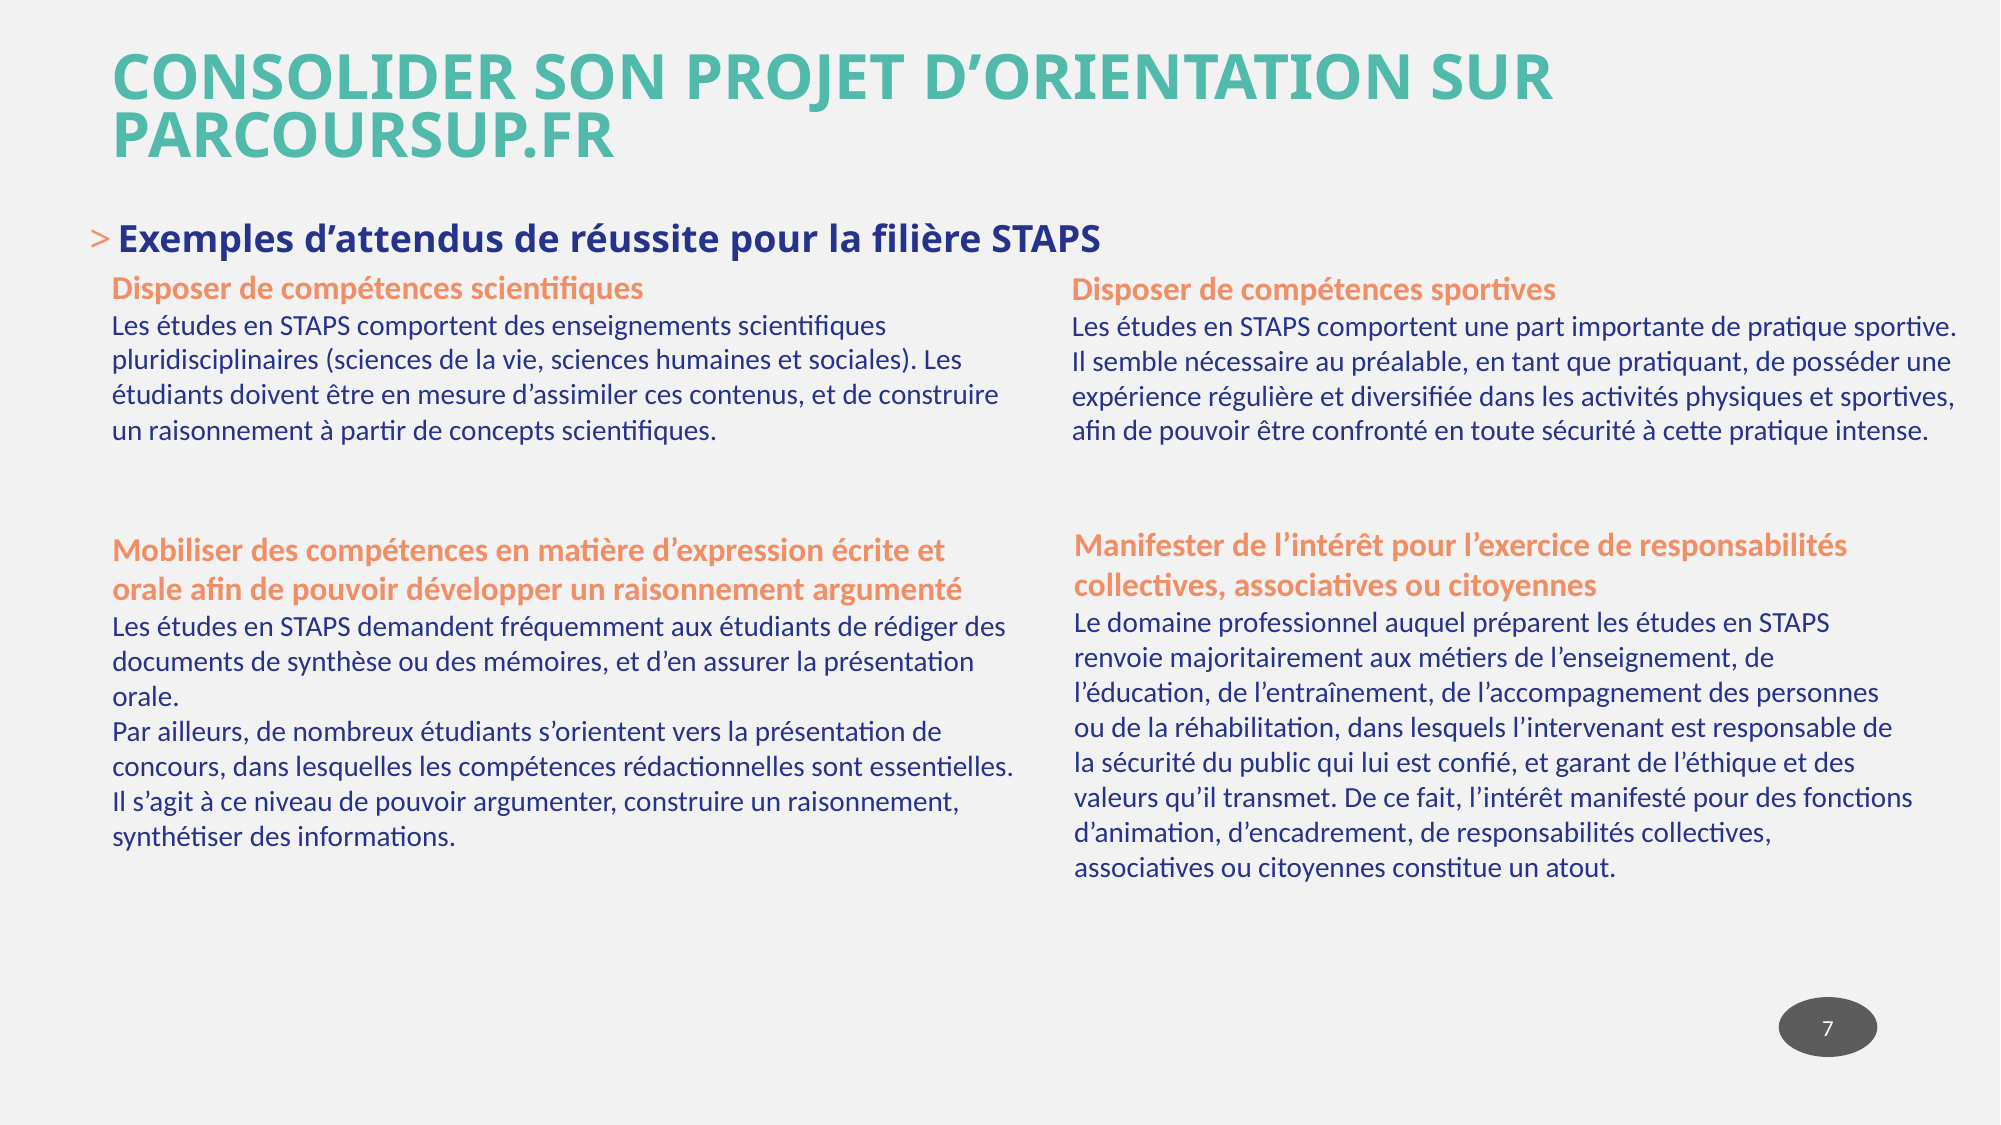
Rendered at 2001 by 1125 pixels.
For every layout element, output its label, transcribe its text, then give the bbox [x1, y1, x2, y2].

text_box Disposer de compétences sportives Les études en STAPS comportent une part importante de pratique sportive. Il semble nécessaire au préalable, en tant que pratiquant, de posséder une expérience régulière et diversifiée dans les activités physiques et sportives, afin de pouvoir être confronté en toute sécurité à cette pratique intense. [1057, 259, 1993, 455]
text_box Exemples d’attendus de réussite pour la filière STAPS [0, 207, 1420, 268]
slide_number 7 [1778, 997, 1878, 1057]
text_box Mobiliser des compétences en matière d’expression écrite et orale afin de pouvoir développer un raisonnement argumenté Les études en STAPS demandent fréquemment aux étudiants de rédiger des documents de synthèse ou des mémoires, et d’en assurer la présentation orale. Par ailleurs, de nombreux étudiants s’orientent vers la présentation de concours, dans lesquelles les compétences rédactionnelles sont essentielles. Il s’agit à ce niveau de pouvoir argumenter, construire un raisonnement, synthétiser des informations. [97, 520, 1032, 860]
text_box Manifester de l’intérêt pour l’exercice de responsabilités collectives, associatives ou citoyennes Le domaine professionnel auquel préparent les études en STAPS renvoie majoritairement aux métiers de l’enseignement, de l’éducation, de l’entraînement, de l’accompagnement des personnes ou de la réhabilitation, dans lesquels l’intervenant est responsable de la sécurité du public qui lui est confié, et garant de l’éthique et des valeurs qu’il transmet. De ce fait, l’intérêt manifesté pour des fonctions d’animation, d’encadrement, de responsabilités collectives, associatives ou citoyennes constitue un atout. [1059, 516, 1931, 891]
text_box consolider son projet d’orientation sur Parcoursup.fr [97, 6, 1821, 218]
text_box Disposer de compétences scientifiques Les études en STAPS comportent des enseignements scientifiques pluridisciplinaires (sciences de la vie, sciences humaines et sociales). Les étudiants doivent être en mesure d’assimiler ces contenus, et de construire un raisonnement à partir de concepts scientifiques. [97, 268, 1024, 454]
